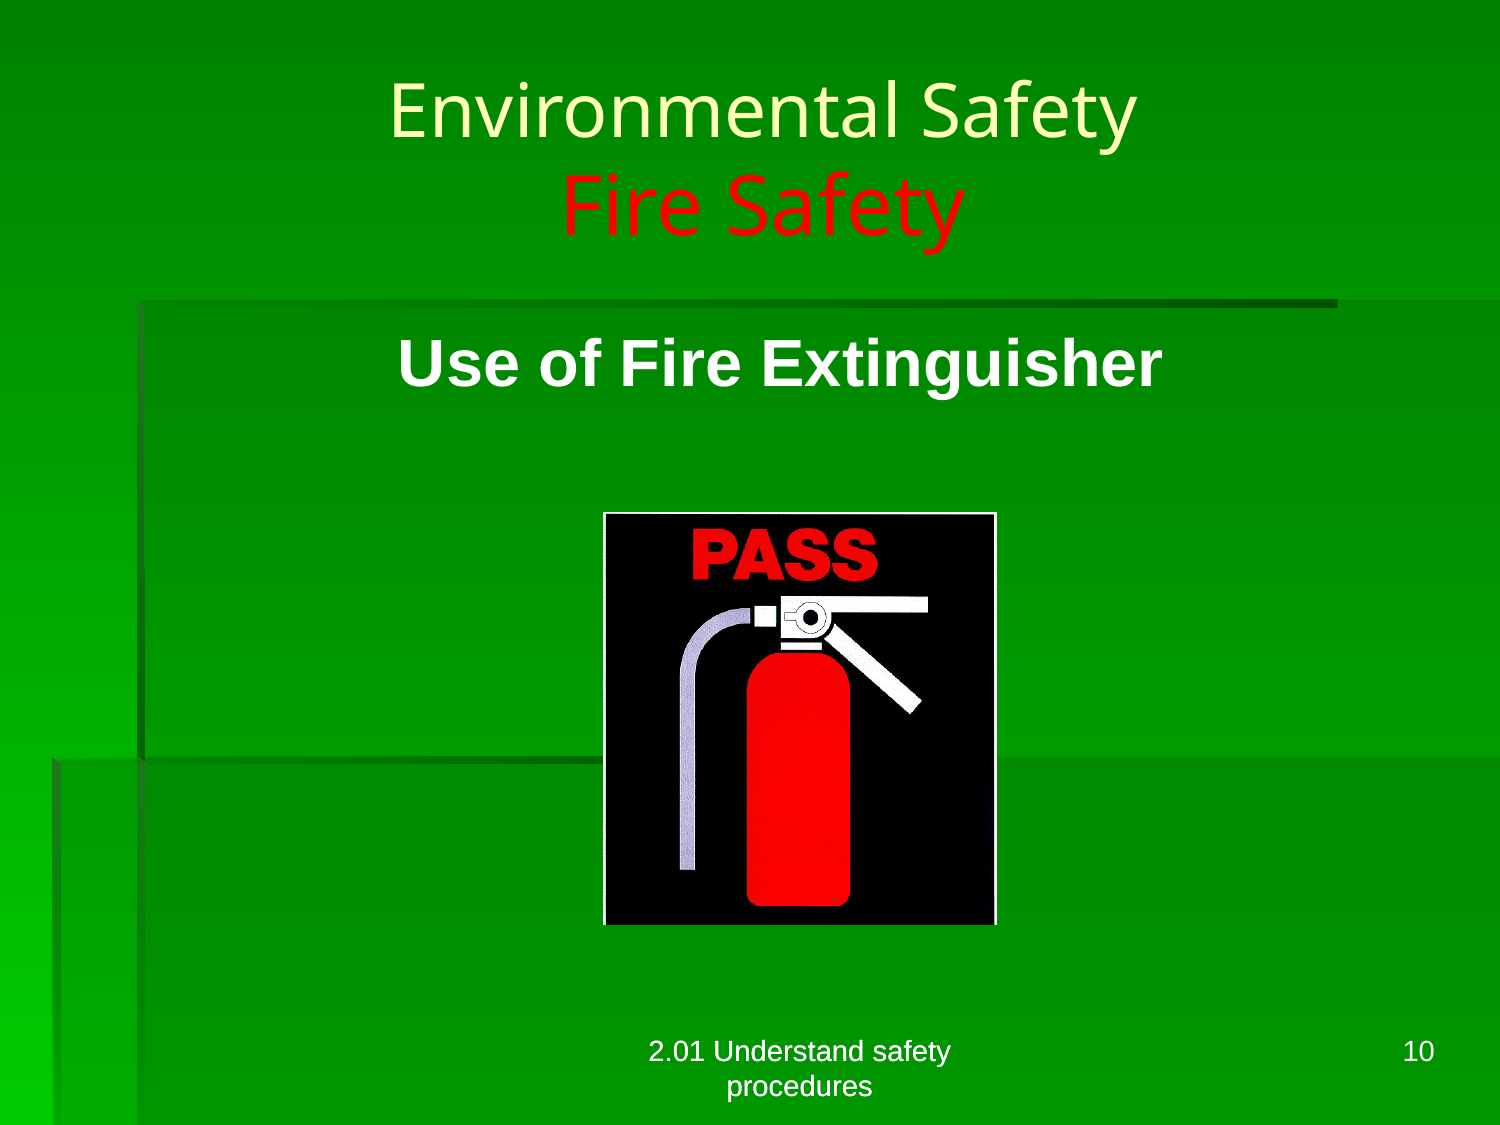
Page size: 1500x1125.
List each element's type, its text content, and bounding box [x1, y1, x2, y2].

list Use of Fire Extinguisher [137, 312, 1351, 1001]
picture [603, 512, 997, 925]
title Environmental Safety Fire Safety [74, 39, 1451, 276]
text_box 2.01 Understand safety procedures [562, 1024, 1038, 1103]
slide_number 10 [1137, 1024, 1451, 1103]
